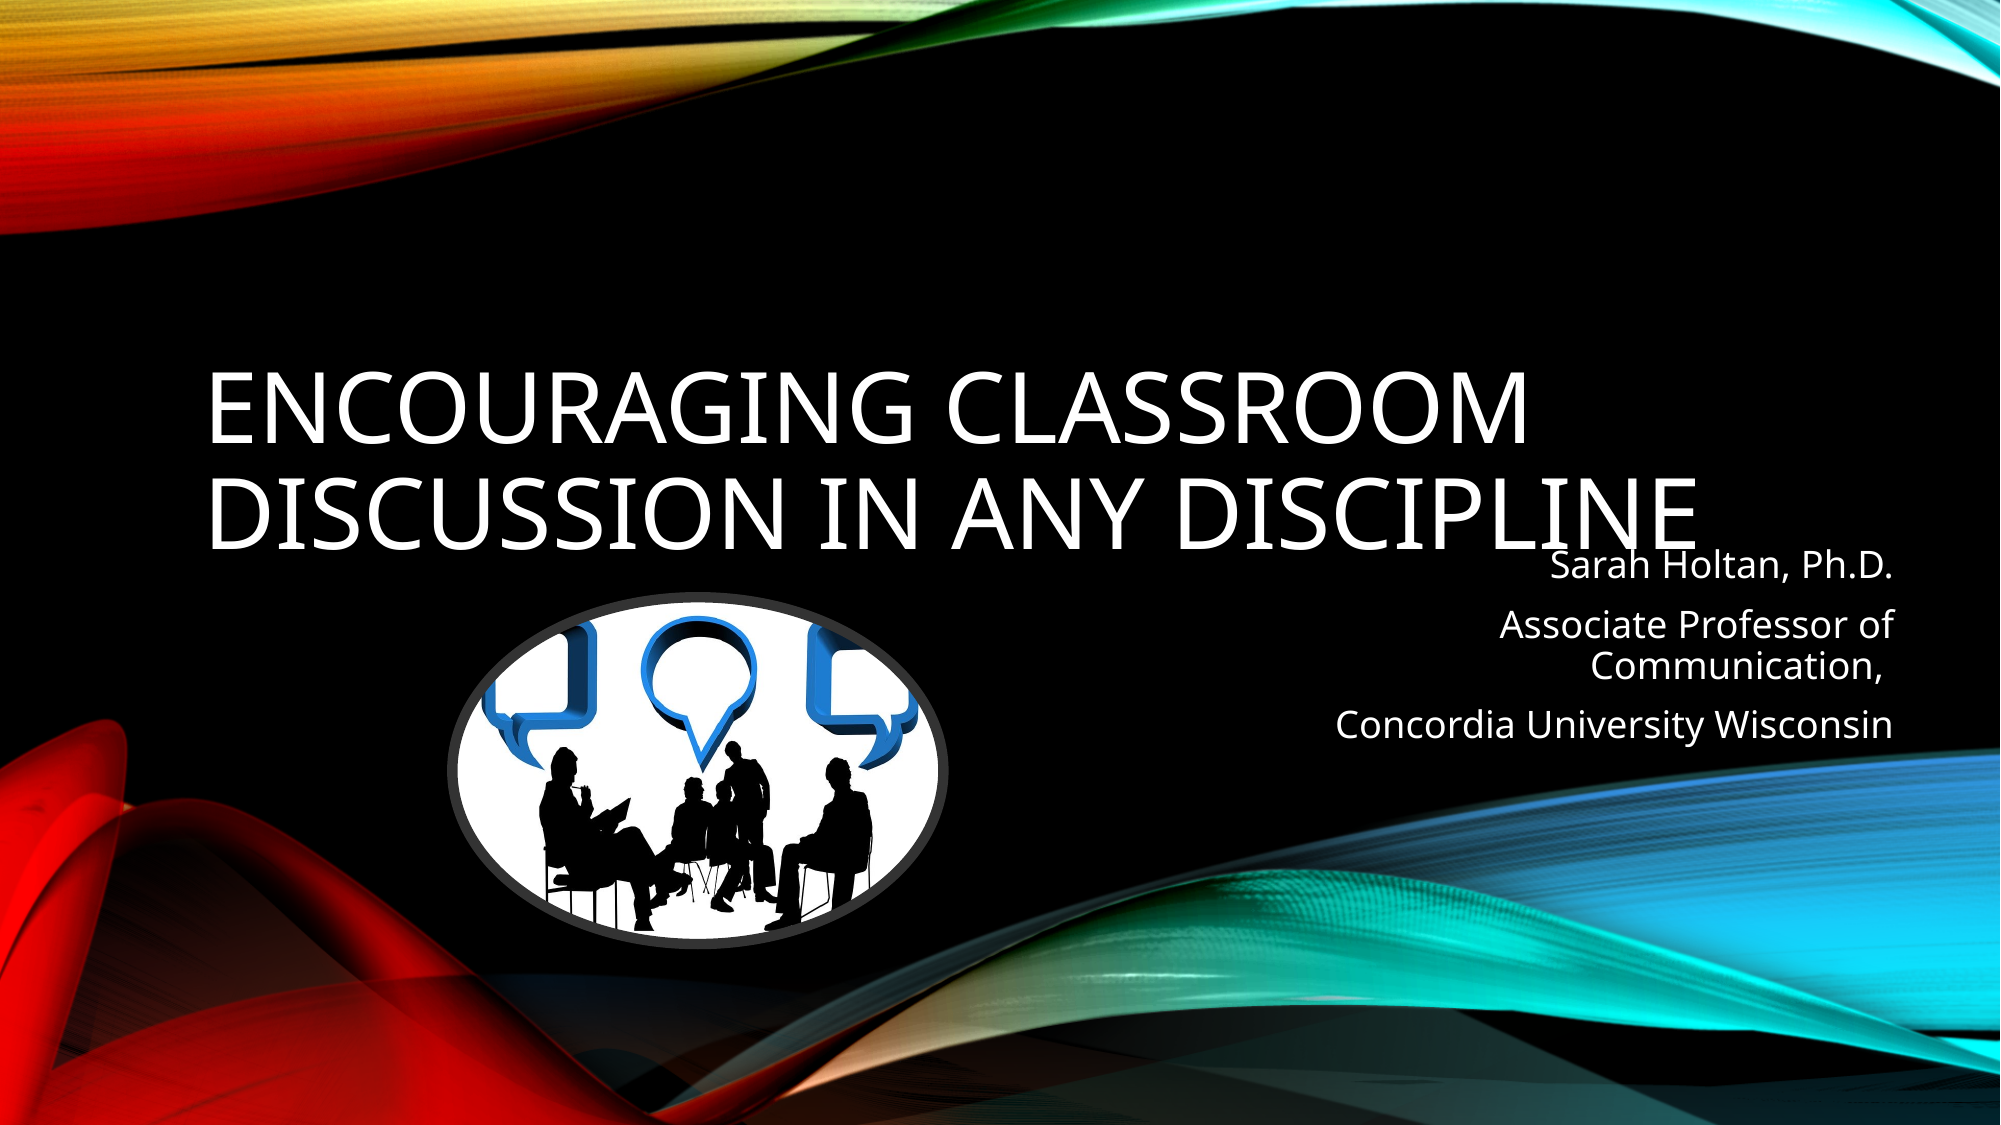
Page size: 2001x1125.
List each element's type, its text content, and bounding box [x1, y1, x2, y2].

title Encouraging Classroom discussion in any discipline [188, 279, 1739, 579]
subtitle Sarah Holtan, Ph.D. Associate Professor of Communication, Concordia University Wisconsin [1260, 538, 1910, 755]
picture [0, 596, 2000, 1125]
picture [0, 0, 2000, 237]
